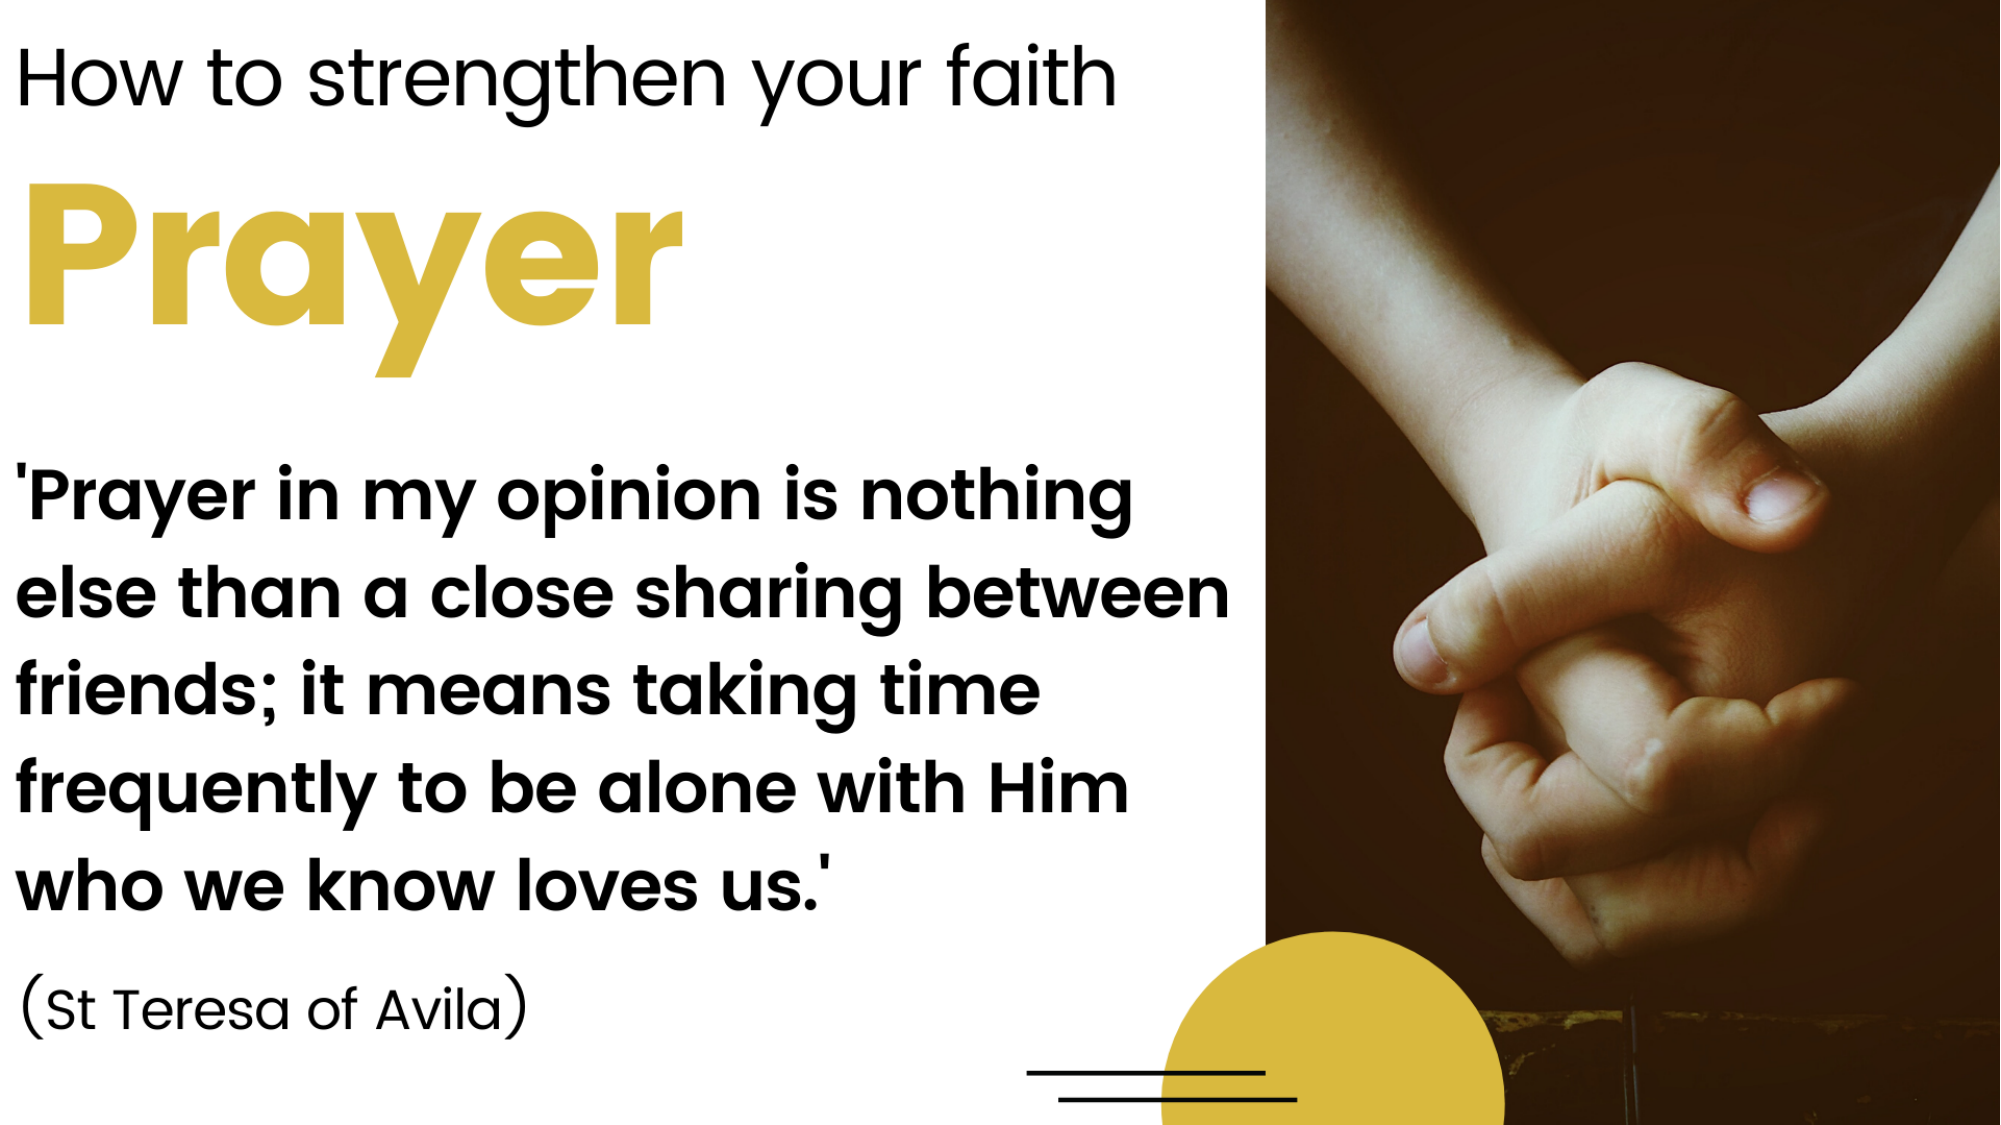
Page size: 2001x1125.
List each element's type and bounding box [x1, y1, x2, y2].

list [0, 0, 2000, 1125]
